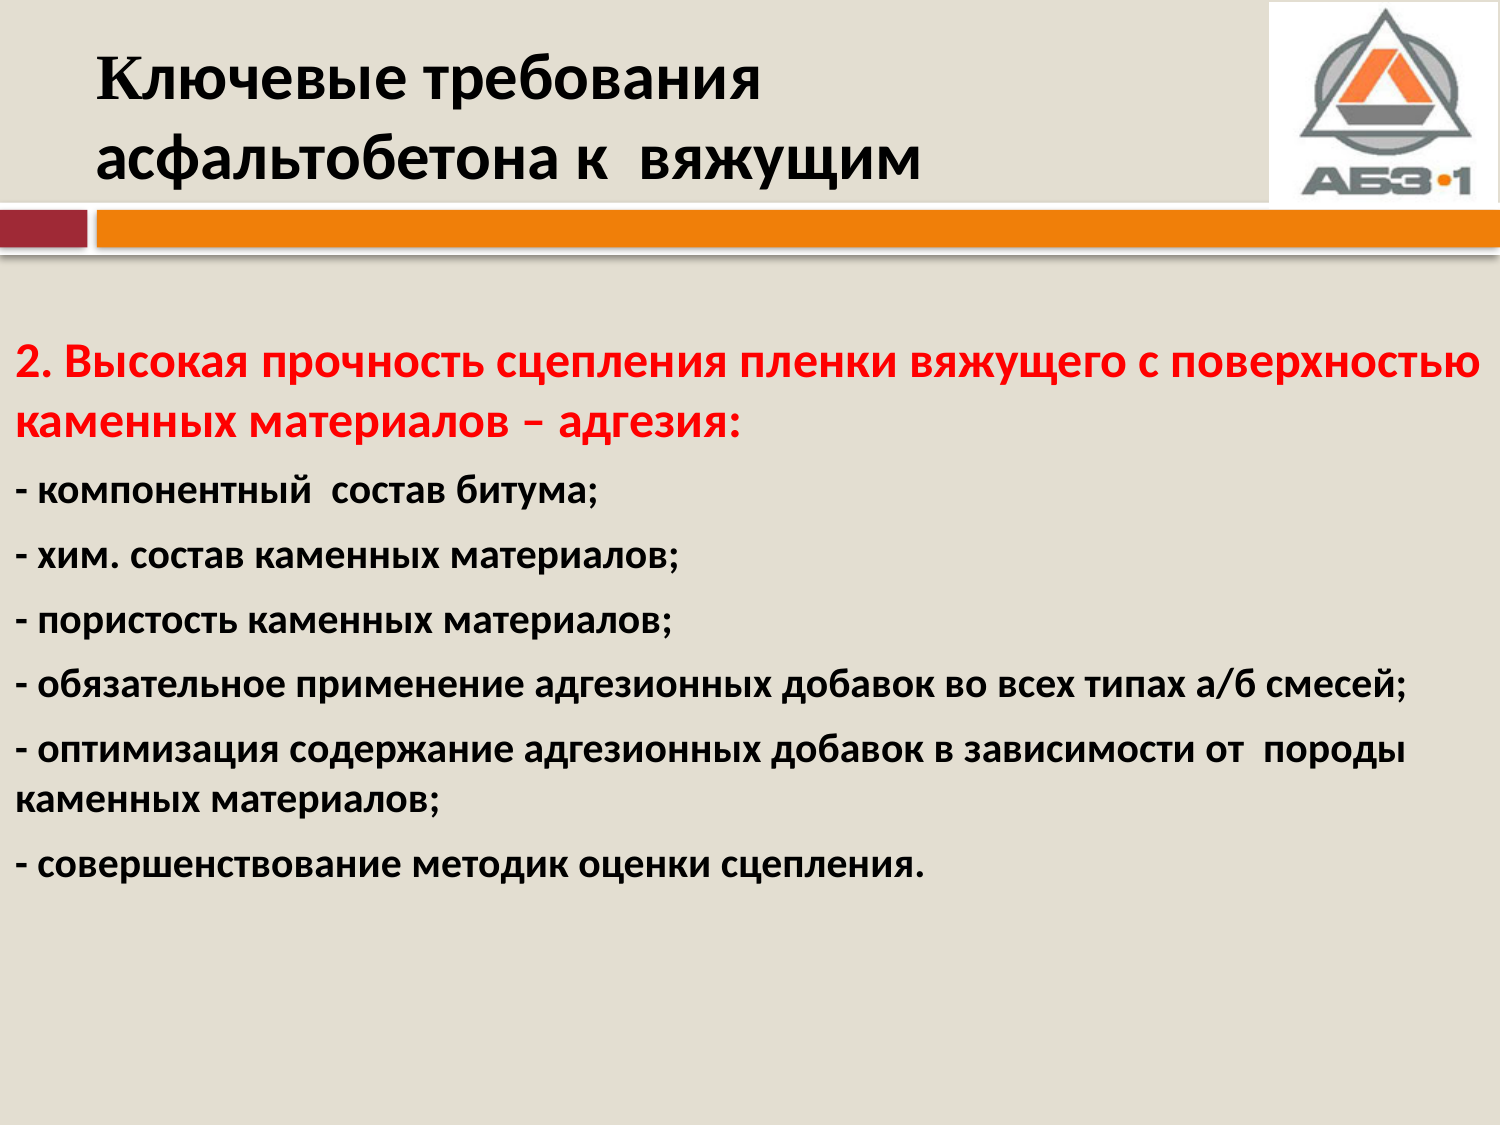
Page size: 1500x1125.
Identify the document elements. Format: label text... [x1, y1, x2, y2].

title Ключевые требования асфальтобетона к вяжущим [64, 18, 1263, 207]
list 2. Высокая прочность сцепления пленки вяжущего с поверхностью каменных материалов – адгезия: - компонентный состав битума; - хим. состав каменных материалов; - пористость каменных материалов; - обязательное применение адгезионных добавок во всех типах а/б смесей; - оптимизация содержание адгезионных добавок в зависимости от породы каменных материалов; - совершенствование методик оценки сцепления. [0, 245, 1498, 1125]
picture [1269, 2, 1498, 209]
